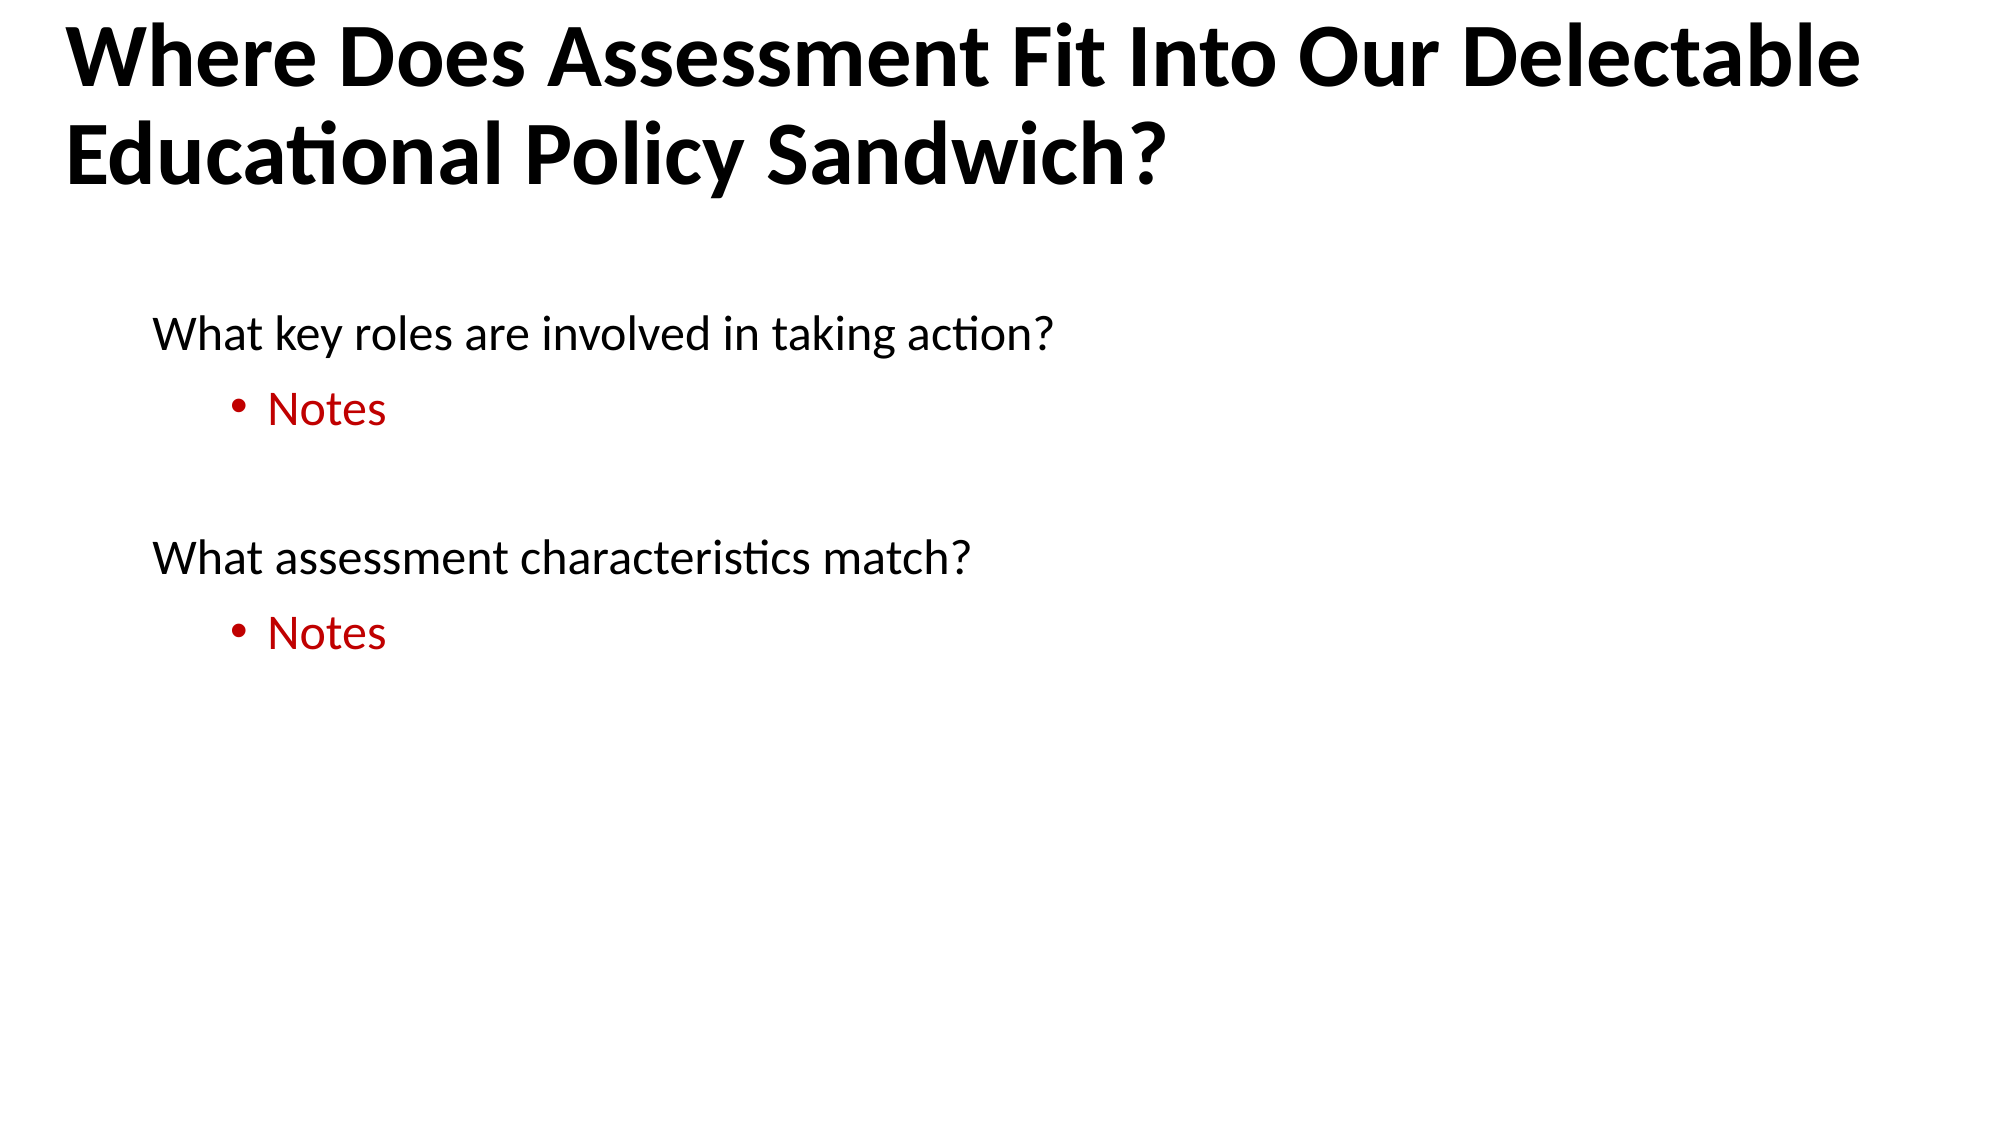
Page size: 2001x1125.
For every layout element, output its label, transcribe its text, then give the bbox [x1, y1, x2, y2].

title Where Does Assessment Fit Into Our Delectable Educational Policy Sandwich? [50, 0, 2000, 213]
list What key roles are involved in taking action? Notes What assessment characteristics match? Notes [137, 299, 1863, 1014]
